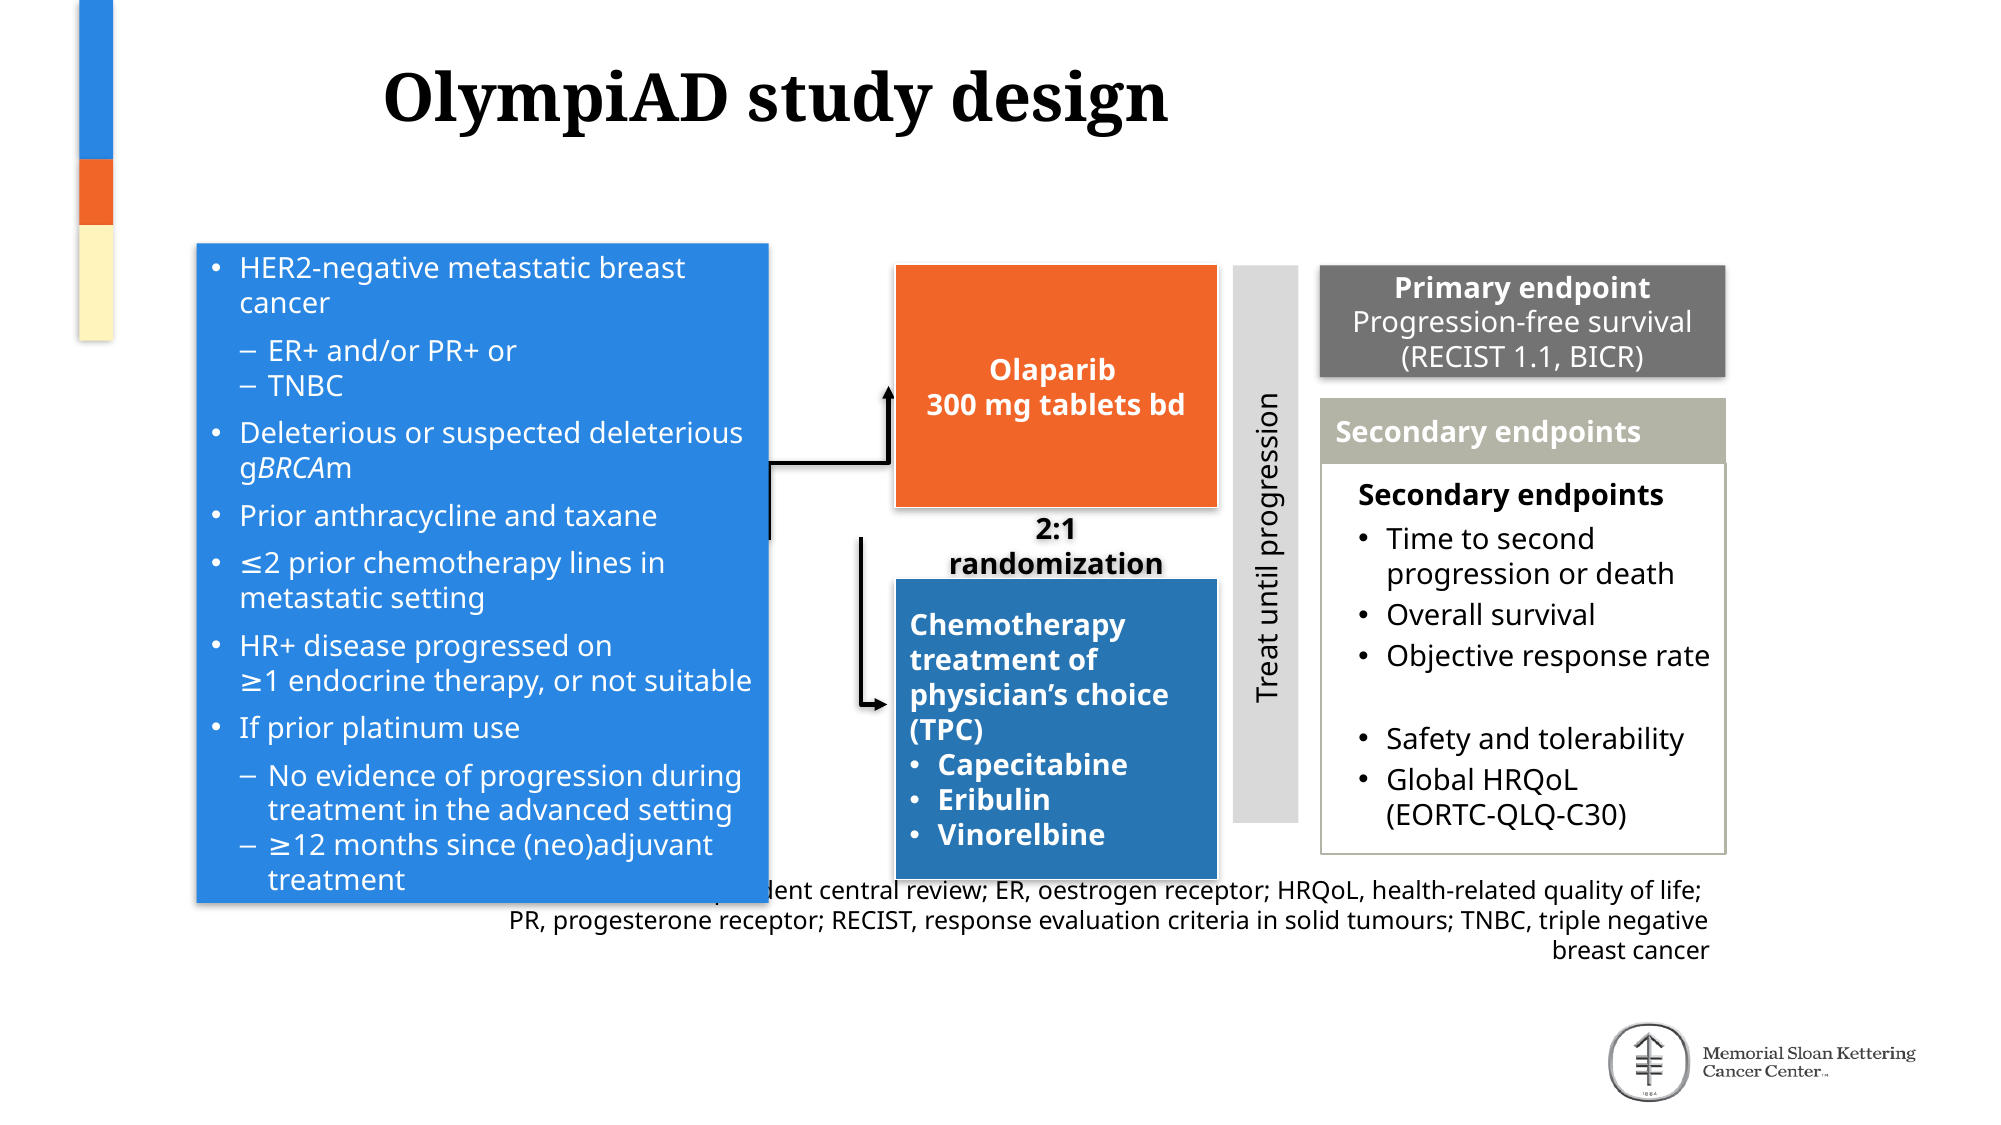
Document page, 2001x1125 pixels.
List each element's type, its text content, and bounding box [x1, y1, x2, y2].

picture [1606, 1020, 1917, 1103]
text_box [768, 385, 889, 540]
text_box Treat until progression [1232, 265, 1299, 823]
text_box Chemotherapy treatment of physician’s choice (TPC) Capecitabine Eribulin Vinorelbine [894, 578, 1219, 880]
text_box Primary endpoint Progression-free survival (RECIST 1.1, BICR) [1319, 265, 1726, 378]
text_box Olaparib 300 mg tablets bd [894, 263, 1219, 508]
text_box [1320, 398, 1726, 855]
text_box HER2-negative metastatic breast cancer ER+ and/or PR+ or TNBC Deleterious or suspected deleterious gBRCAm Prior anthracycline and taxane ≤2 prior chemotherapy lines in metastatic setting HR+ disease progressed on ≥1 endocrine therapy, or not suitable If prior platinum use No evidence of progression during treatment in the advanced setting ≥12 months since (neo)adjuvant treatment [196, 243, 769, 904]
text_box 2:1 randomization [924, 516, 1189, 577]
title OlympiAD study design [367, 32, 1806, 143]
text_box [789, 607, 958, 635]
list BICR, blinded independent central review; ER, oestrogen receptor; HRQoL, health-related quality of life; PR, progesterone receptor; RECIST, response evaluation criteria in solid tumours; TNBC, triple negative breast cancer [468, 927, 1726, 973]
